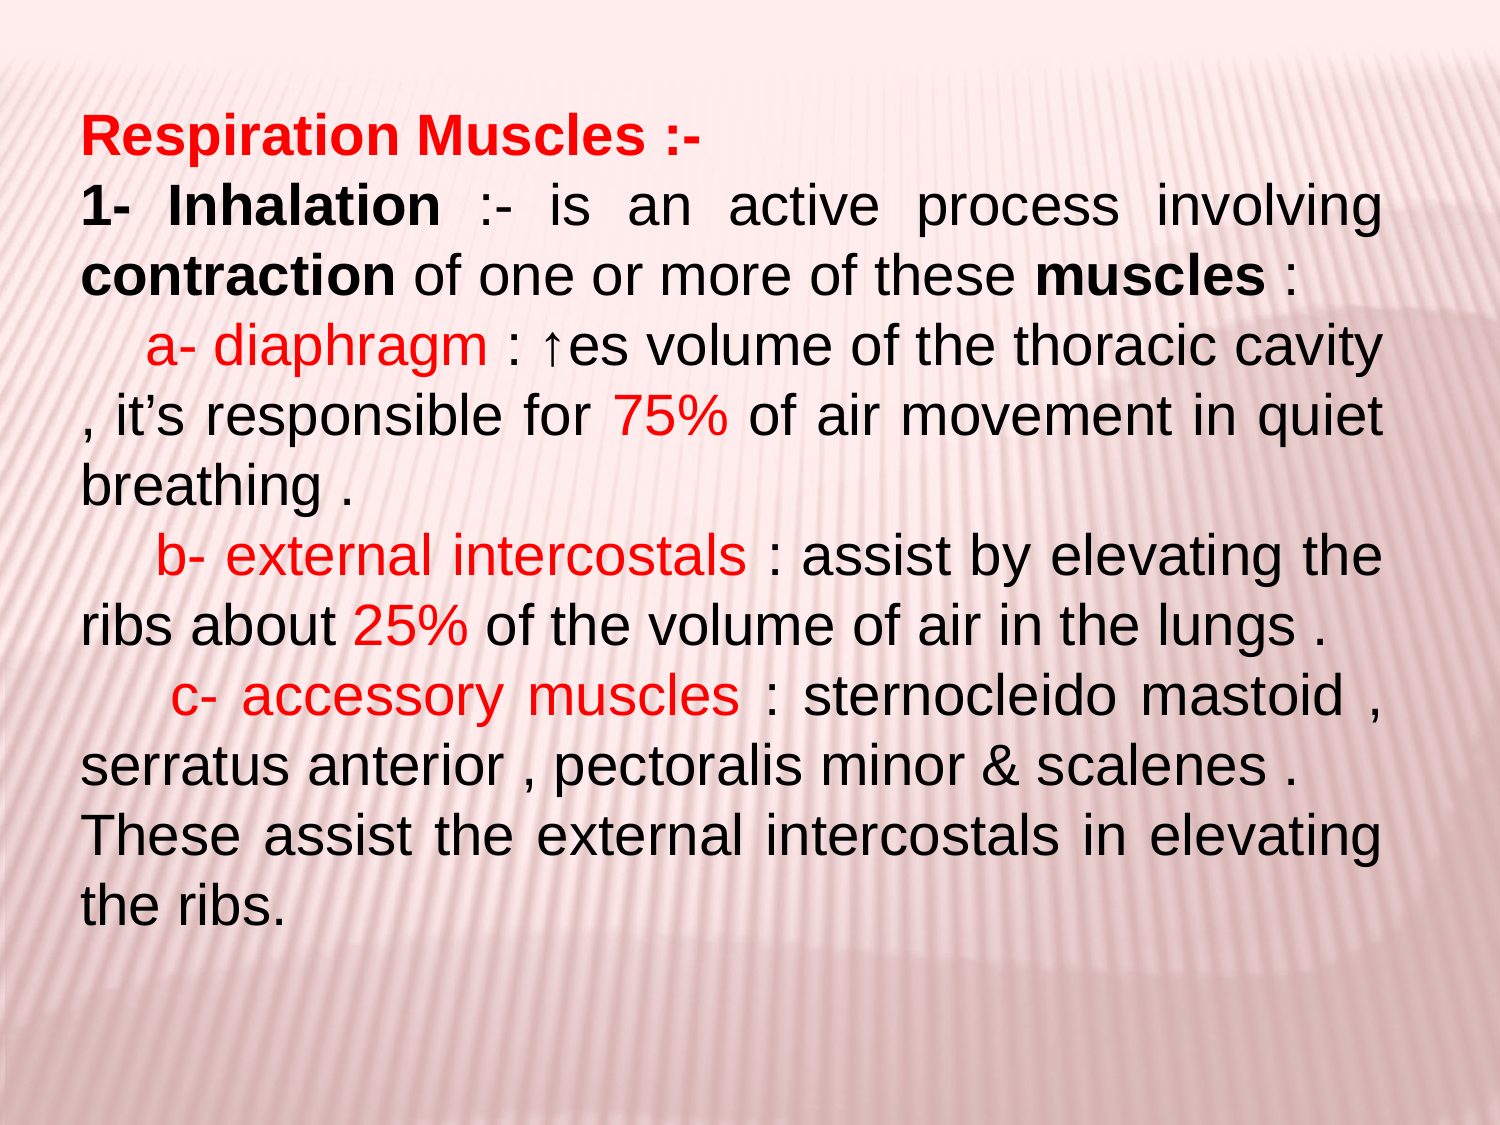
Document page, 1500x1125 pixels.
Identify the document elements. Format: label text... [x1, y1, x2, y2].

text_box Respiration Muscles :- 1- Inhalation :- is an active process involving contraction of one or more of these muscles : a- diaphragm : ↑es volume of the thoracic cavity , it’s responsible for 75% of air movement in quiet breathing . b- external intercostals : assist by elevating the ribs about 25% of the volume of air in the lungs . c- accessory muscles : sternocleido mastoid , serratus anterior , pectoralis minor & scalenes . These assist the external intercostals in elevating the ribs. [64, 89, 1400, 1015]
